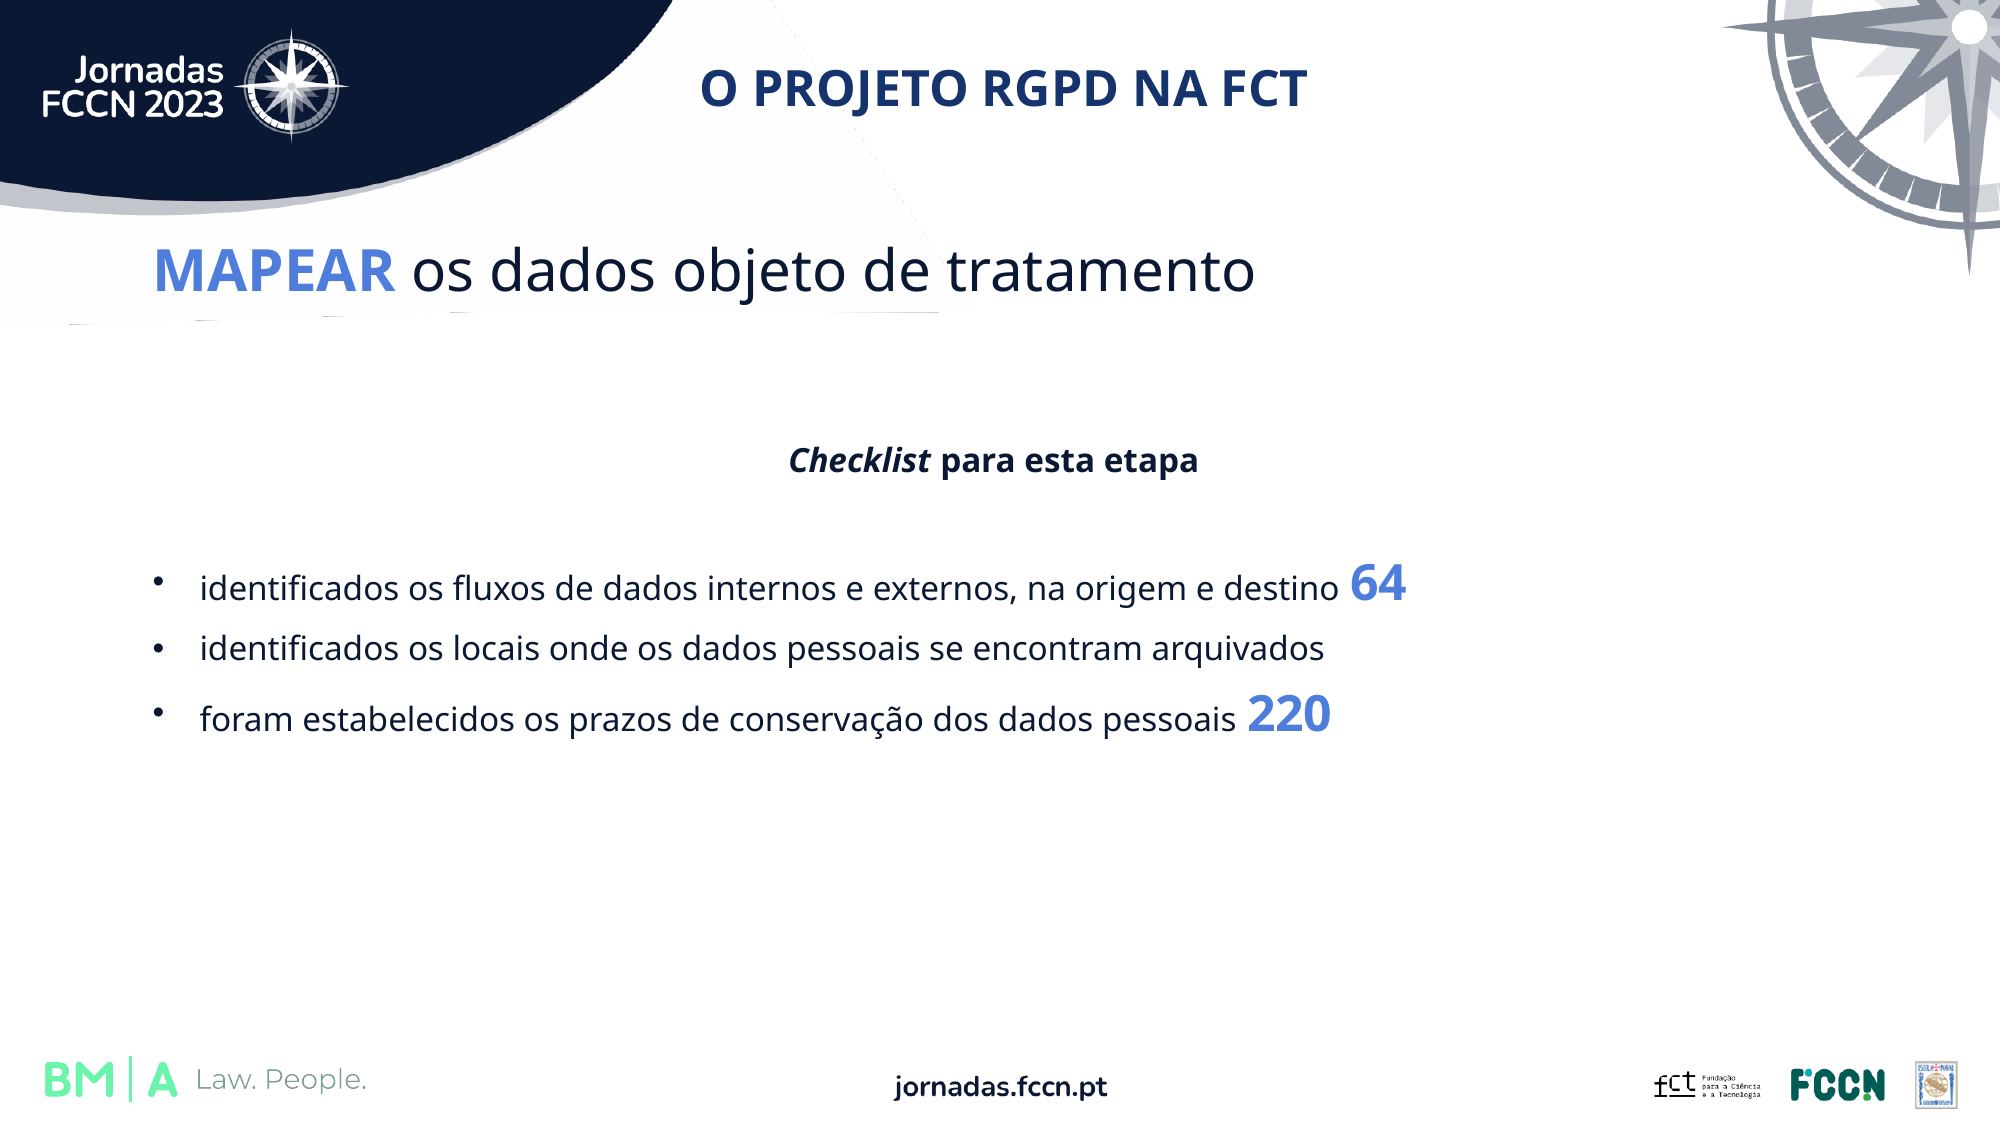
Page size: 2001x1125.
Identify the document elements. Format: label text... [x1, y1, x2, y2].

title MAPEAR os dados objeto de tratamento [137, 226, 1850, 399]
picture [0, 0, 2000, 1125]
list Checklist para esta etapa identificados os fluxos de dados internos e externos, na origem e destino 64 identificados os locais onde os dados pessoais se encontram arquivados foram estabelecidos os prazos de conservação dos dados pessoais 220 [137, 435, 1850, 899]
text_box O PROJETO RGPD NA FCT [685, 48, 1436, 124]
